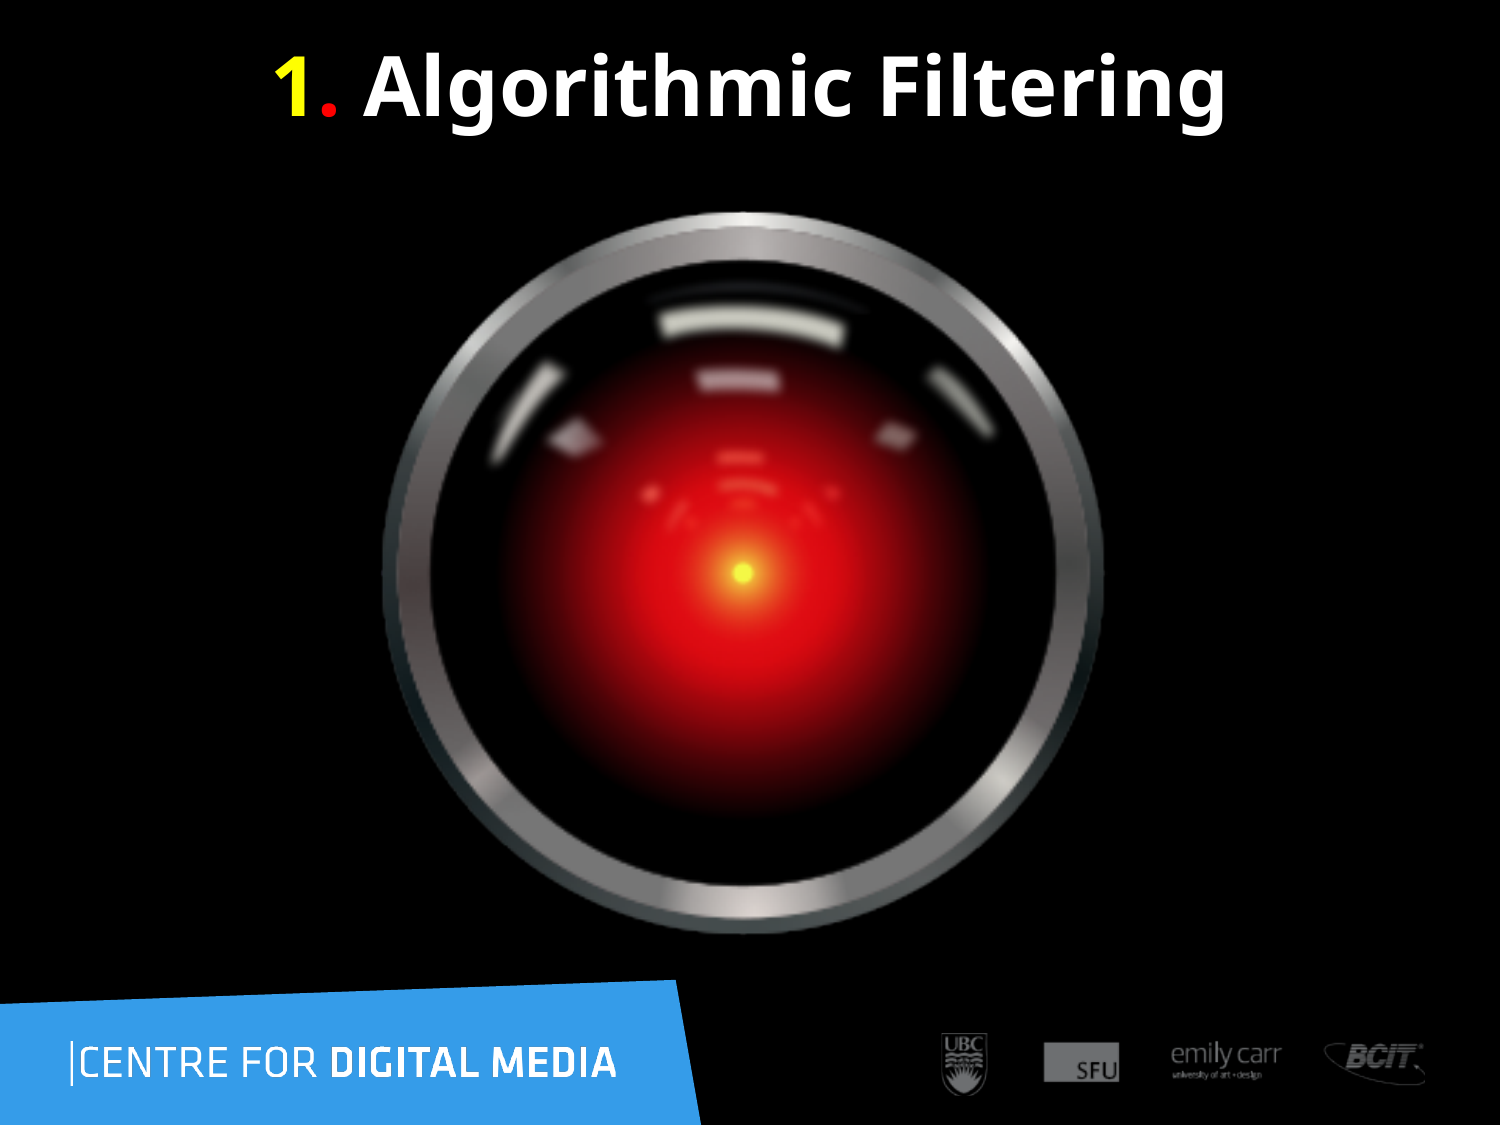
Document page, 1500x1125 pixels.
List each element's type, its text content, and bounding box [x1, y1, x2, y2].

title 1. Algorithmic Filtering [75, 0, 1425, 167]
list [380, 210, 1108, 938]
